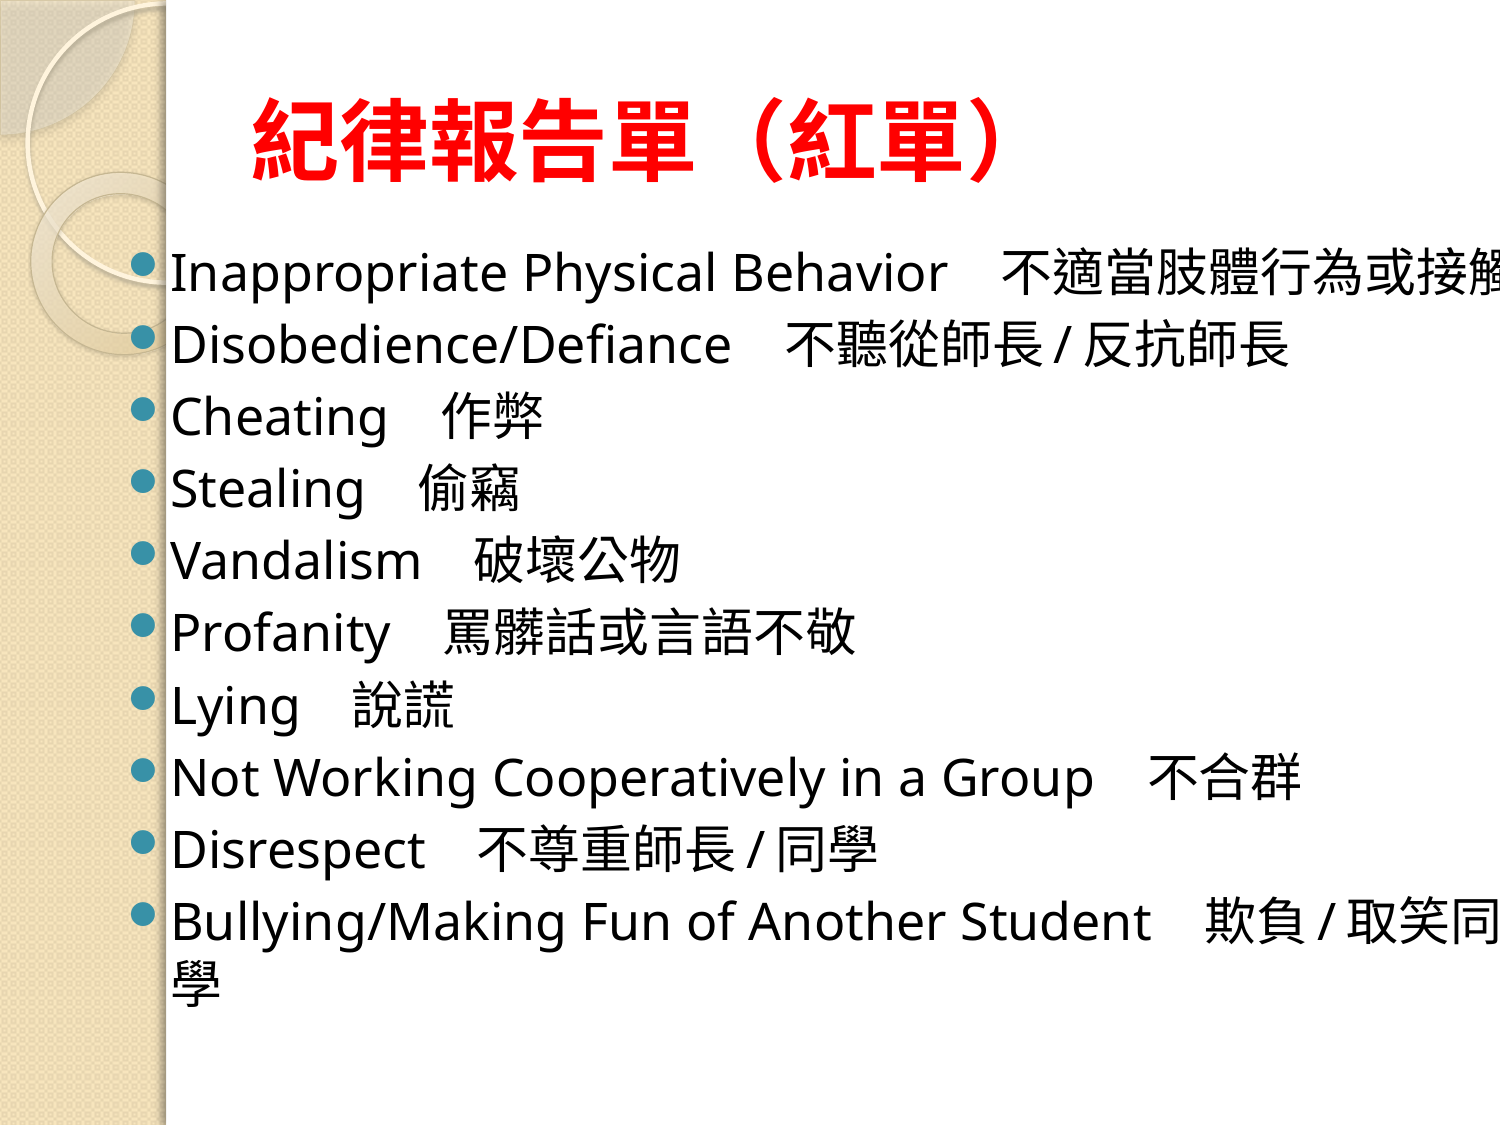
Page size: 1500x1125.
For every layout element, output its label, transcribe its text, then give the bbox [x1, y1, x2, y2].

title 紀律報告單（紅單） [235, 45, 1466, 231]
list Inappropriate Physical Behavior 不適當肢體行為或接觸 Disobedience/Defiance 不聽從師長/反抗師長 Cheating 作弊 Stealing 偷竊 Vandalism 破壞公物 Profanity 罵髒話或言語不敬 Lying 說謊 Not Working Cooperatively in a Group 不合群 Disrespect 不尊重師長/同學 Bullying/Making Fun of Another Student 欺負/取笑同學 [100, 231, 1500, 1059]
